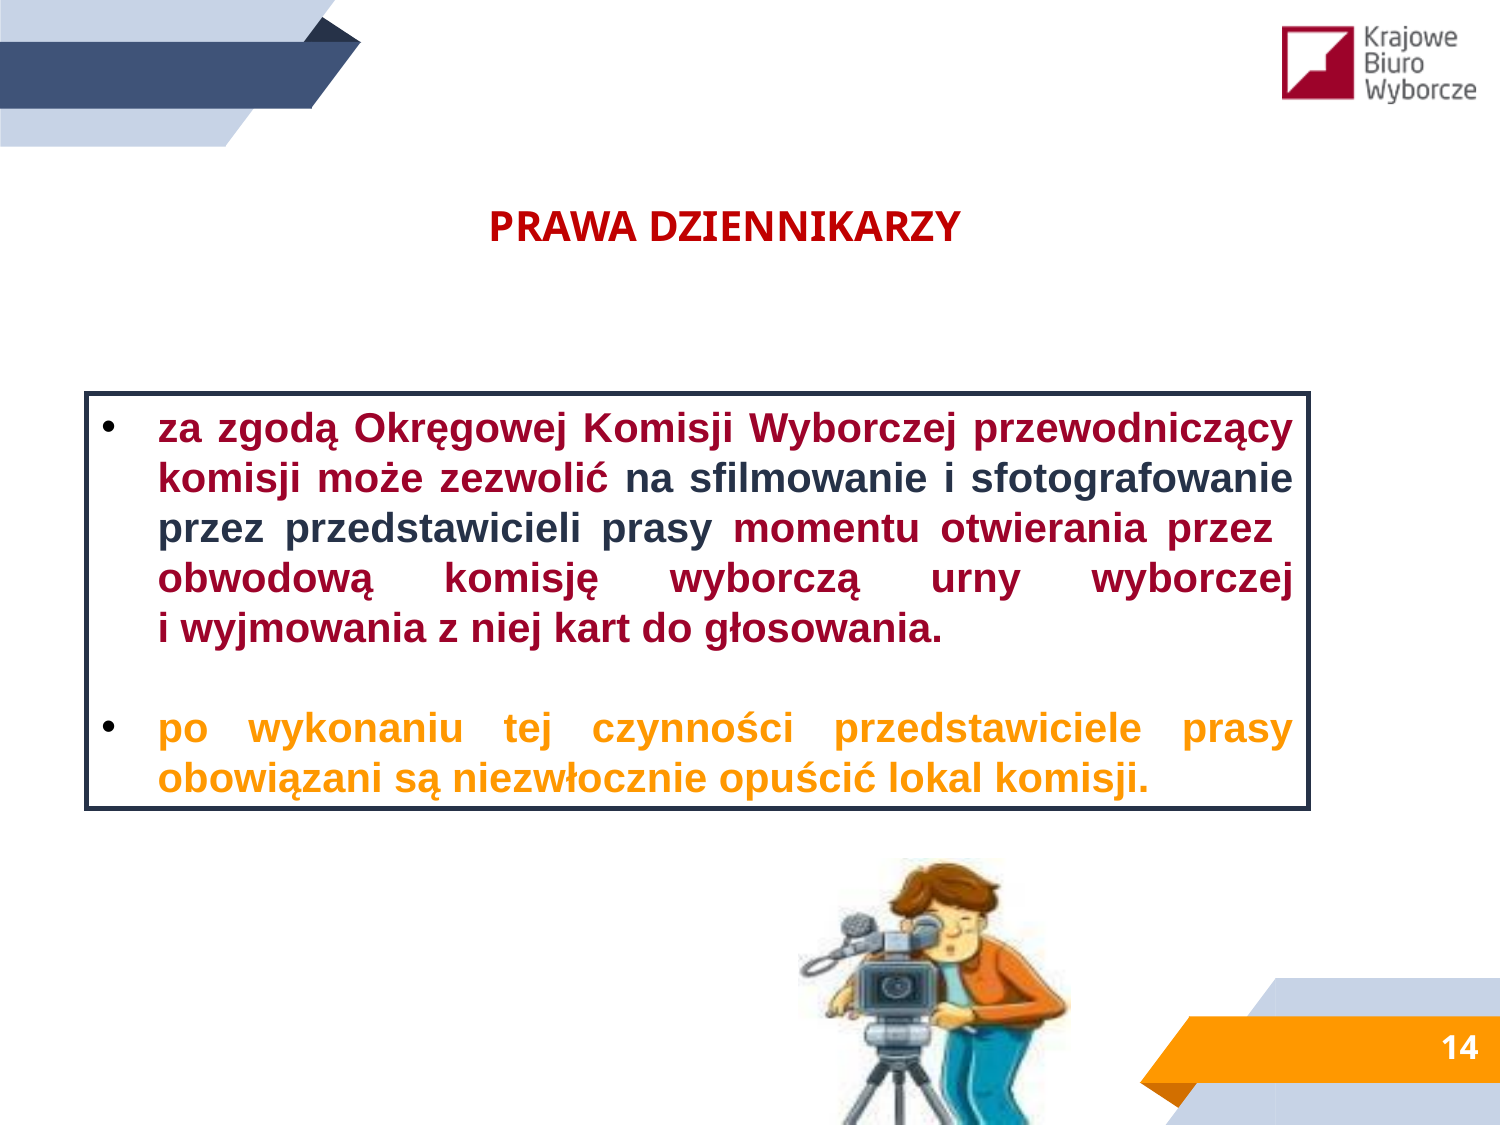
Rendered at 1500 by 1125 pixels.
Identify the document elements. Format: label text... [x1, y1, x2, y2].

text_box PRAWA DZIENNIKARZY [474, 192, 977, 258]
picture [1282, 23, 1478, 107]
picture [797, 857, 1071, 1125]
text_box za zgodą Okręgowej Komisji Wyborczej przewodniczący komisji może zezwolić na sfilmowanie i sfotografowanie przez przedstawicieli prasy momentu otwierania przez obwodową komisję wyborczą urny wyborczej i wyjmowania z niej kart do głosowania. po wykonaniu tej czynności przedstawiciele prasy obowiązani są niezwłocznie opuścić lokal komisji. [86, 393, 1309, 809]
slide_number 14 [1249, 1014, 1494, 1084]
